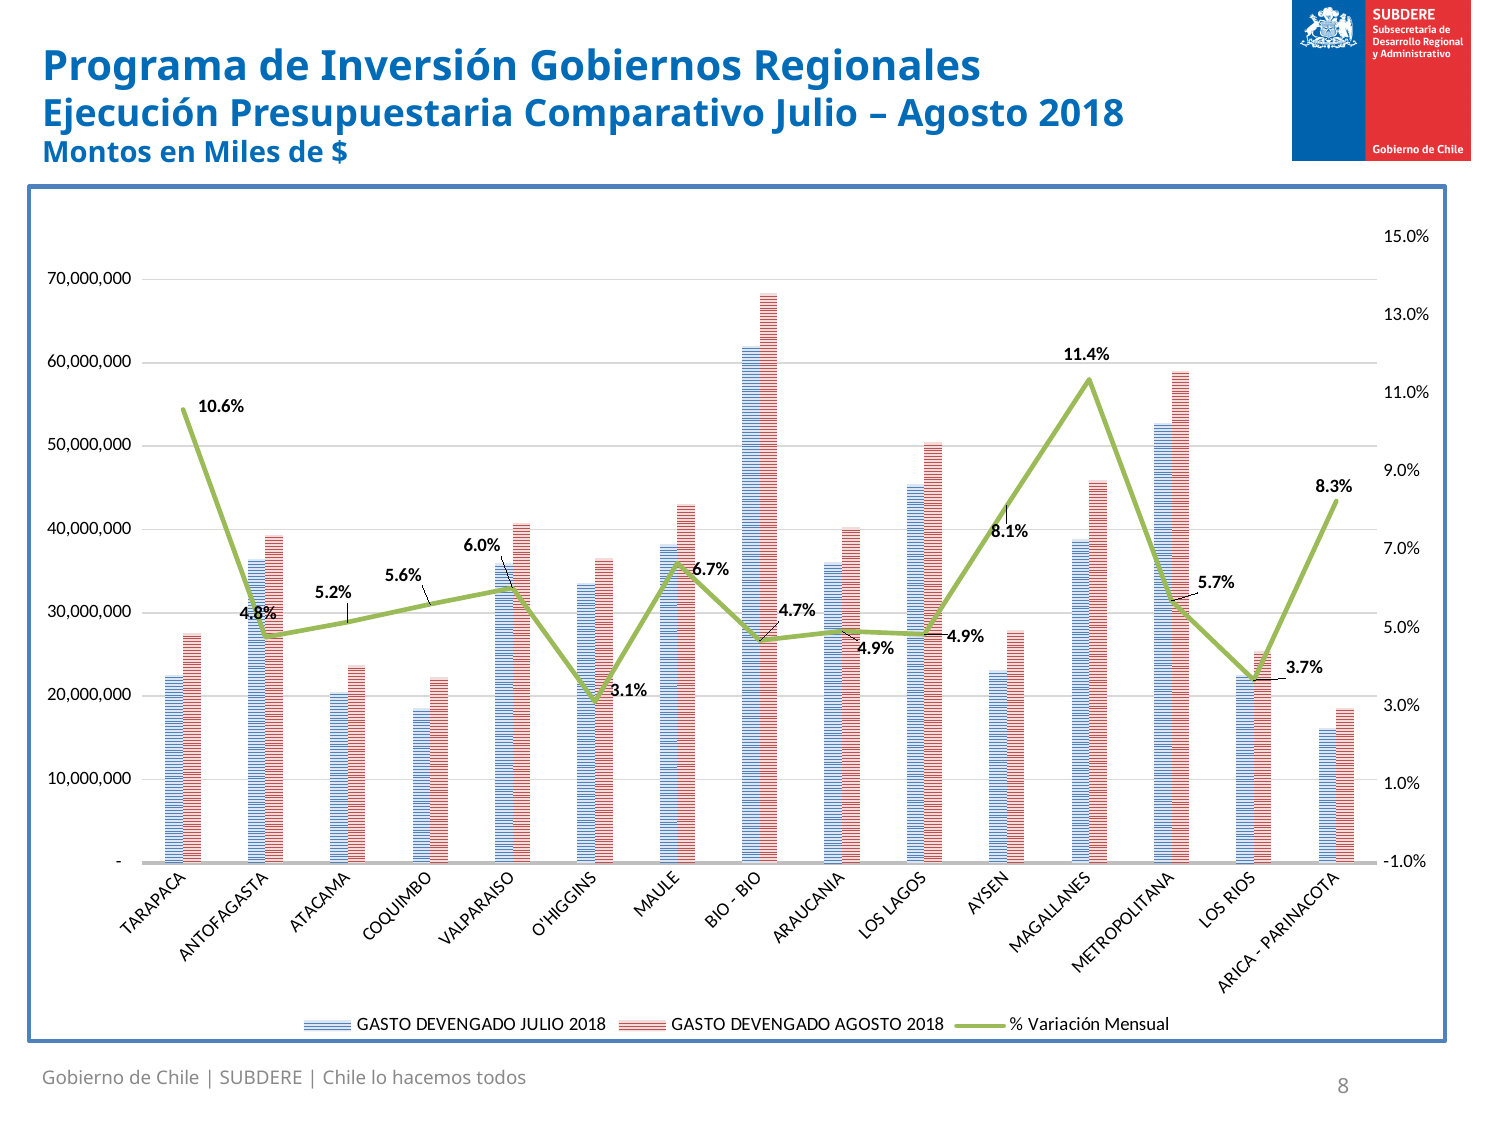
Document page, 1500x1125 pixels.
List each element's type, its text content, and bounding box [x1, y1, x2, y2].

text_box Gobierno de Chile | SUBDERE | Chile lo hacemos todos [27, 1058, 999, 1099]
slide_number 8 [1014, 1070, 1365, 1103]
picture [1292, 0, 1471, 161]
text_box Programa de Inversión Gobiernos Regionales Ejecución Presupuestaria Comparativo Julio – Agosto 2018 Montos en Miles de $ [27, 30, 1373, 182]
chart [26, 184, 1448, 1044]
